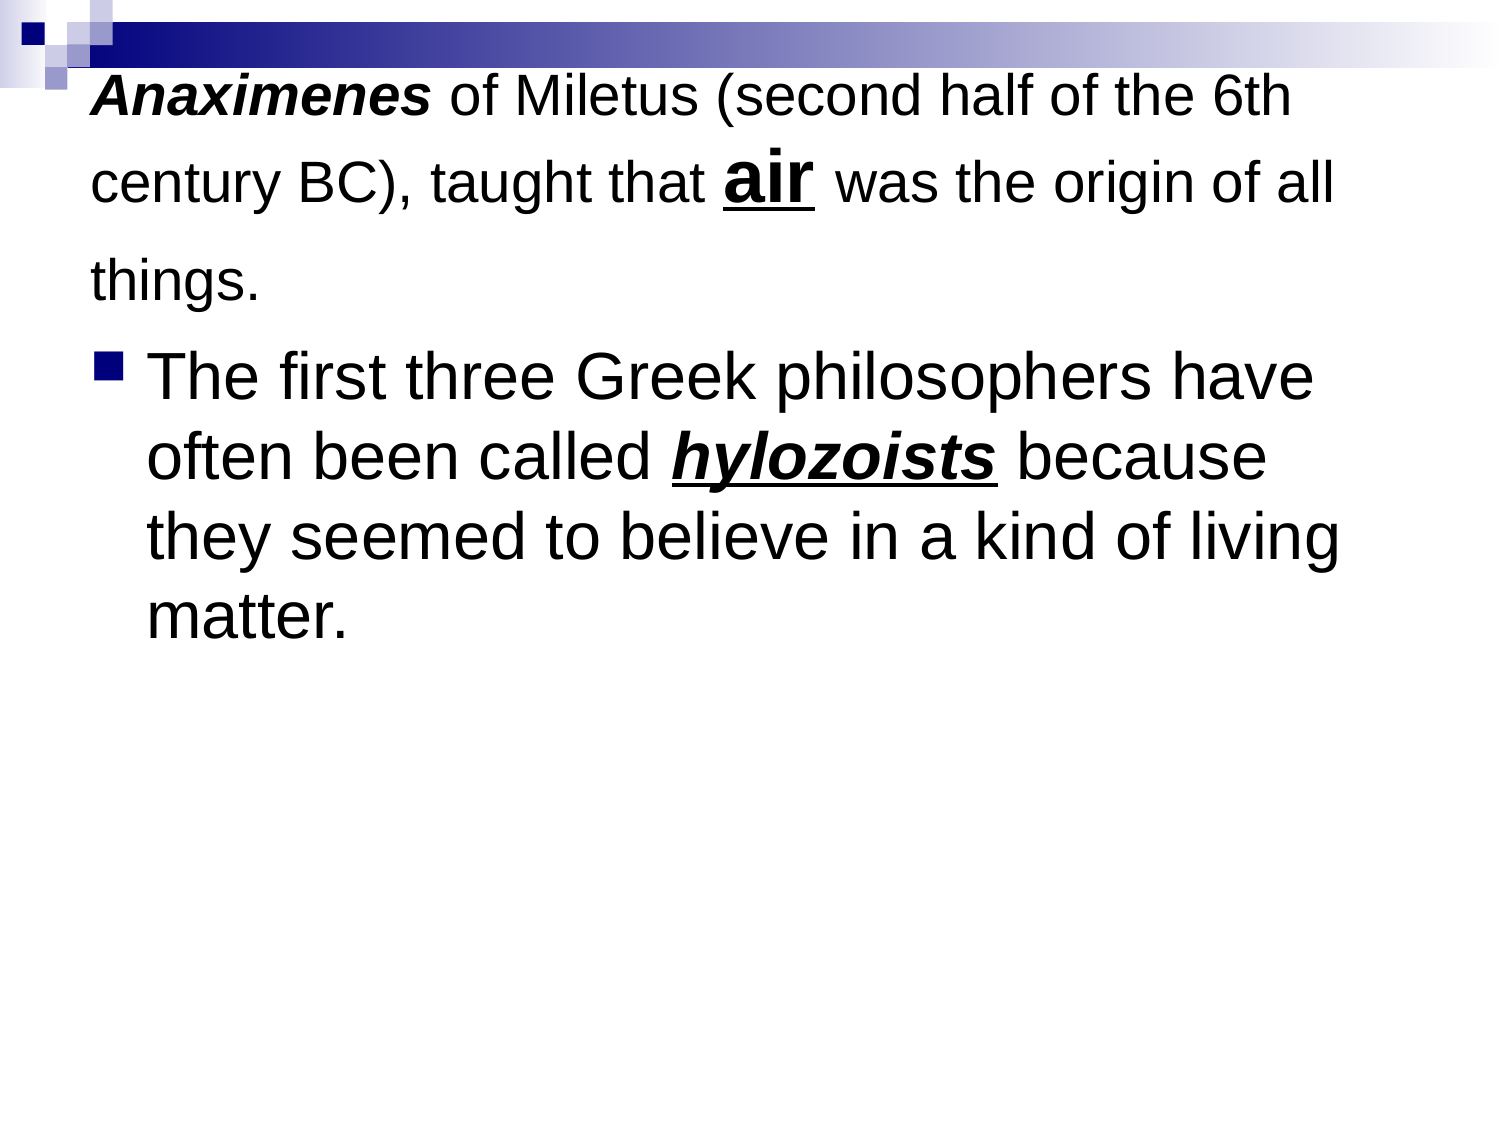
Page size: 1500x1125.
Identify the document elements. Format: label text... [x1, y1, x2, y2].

title Anaximenes of Miletus (second half of the 6th century BC), taught that air was the origin of all things. [75, 75, 1425, 300]
list The first three Greek philosophers have often been called hylozoists because they seemed to believe in a kind of living matter. [75, 324, 1425, 963]
